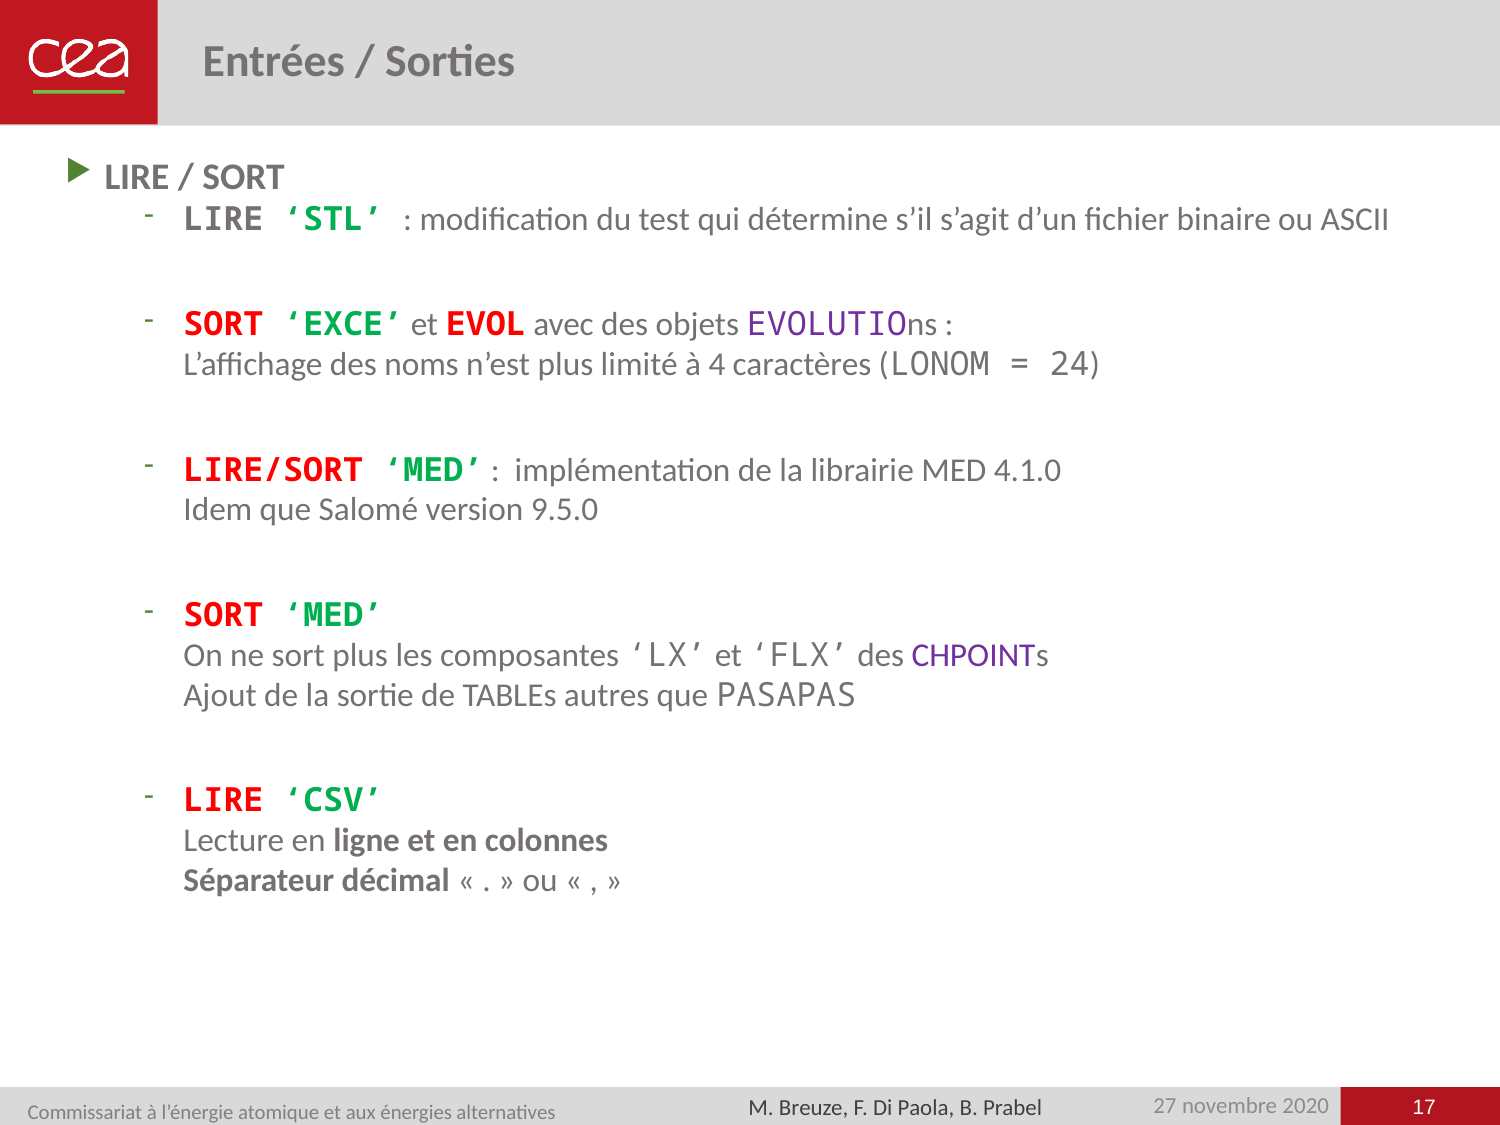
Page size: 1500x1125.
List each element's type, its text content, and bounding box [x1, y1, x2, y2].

list LIRE / SORT LIRE ‘STL’ : modification du test qui détermine s’il s’agit d’un fichier binaire ou ASCII SORT ‘EXCE’ et EVOL avec des objets EVOLUTIOns : L’affichage des noms n’est plus limité à 4 caractères (LONOM = 24) LIRE/SORT ‘MED’ : implémentation de la librairie MED 4.1.0 Idem que Salomé version 9.5.0 SORT ‘MED’ On ne sort plus les composantes ‘LX’ et ‘FLX’ des CHPOINTs Ajout de la sortie de TABLEs autres que PASAPAS LIRE ‘CSV’ Lecture en ligne et en colonnes Séparateur décimal « . » ou « , » [44, 141, 1473, 815]
title Entrées / Sorties [181, 32, 903, 95]
picture [27, 36, 129, 94]
slide_number 17 [1372, 1093, 1476, 1119]
